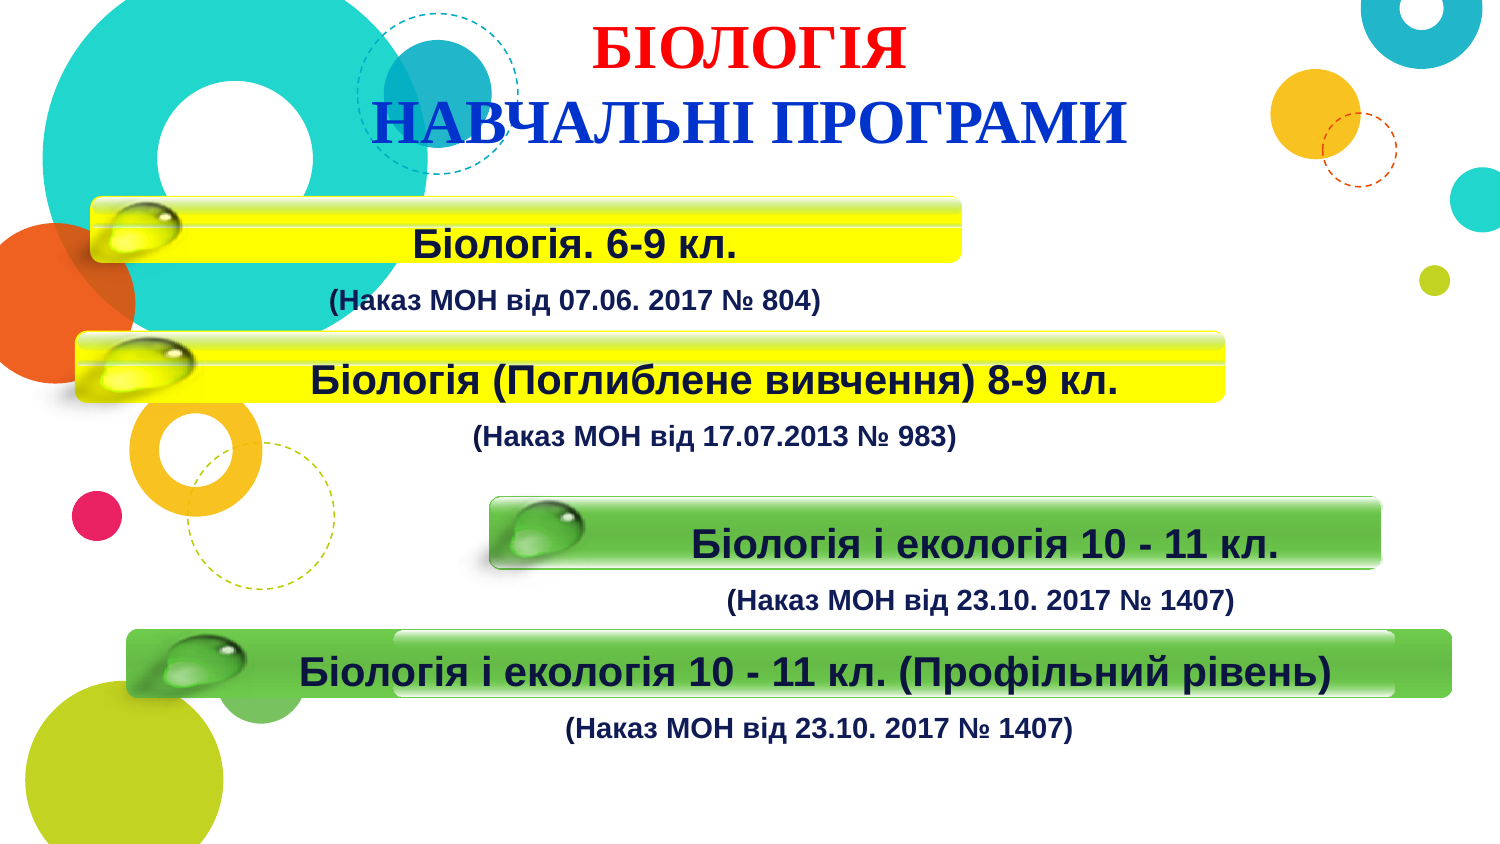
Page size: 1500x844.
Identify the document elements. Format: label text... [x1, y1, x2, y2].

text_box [457, 492, 1402, 626]
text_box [58, 195, 984, 328]
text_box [32, 329, 1255, 448]
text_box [32, 627, 1453, 757]
title БІОЛОГІЯ НАВЧАЛЬНІ ПРОГРАМИ [34, 20, 1467, 172]
